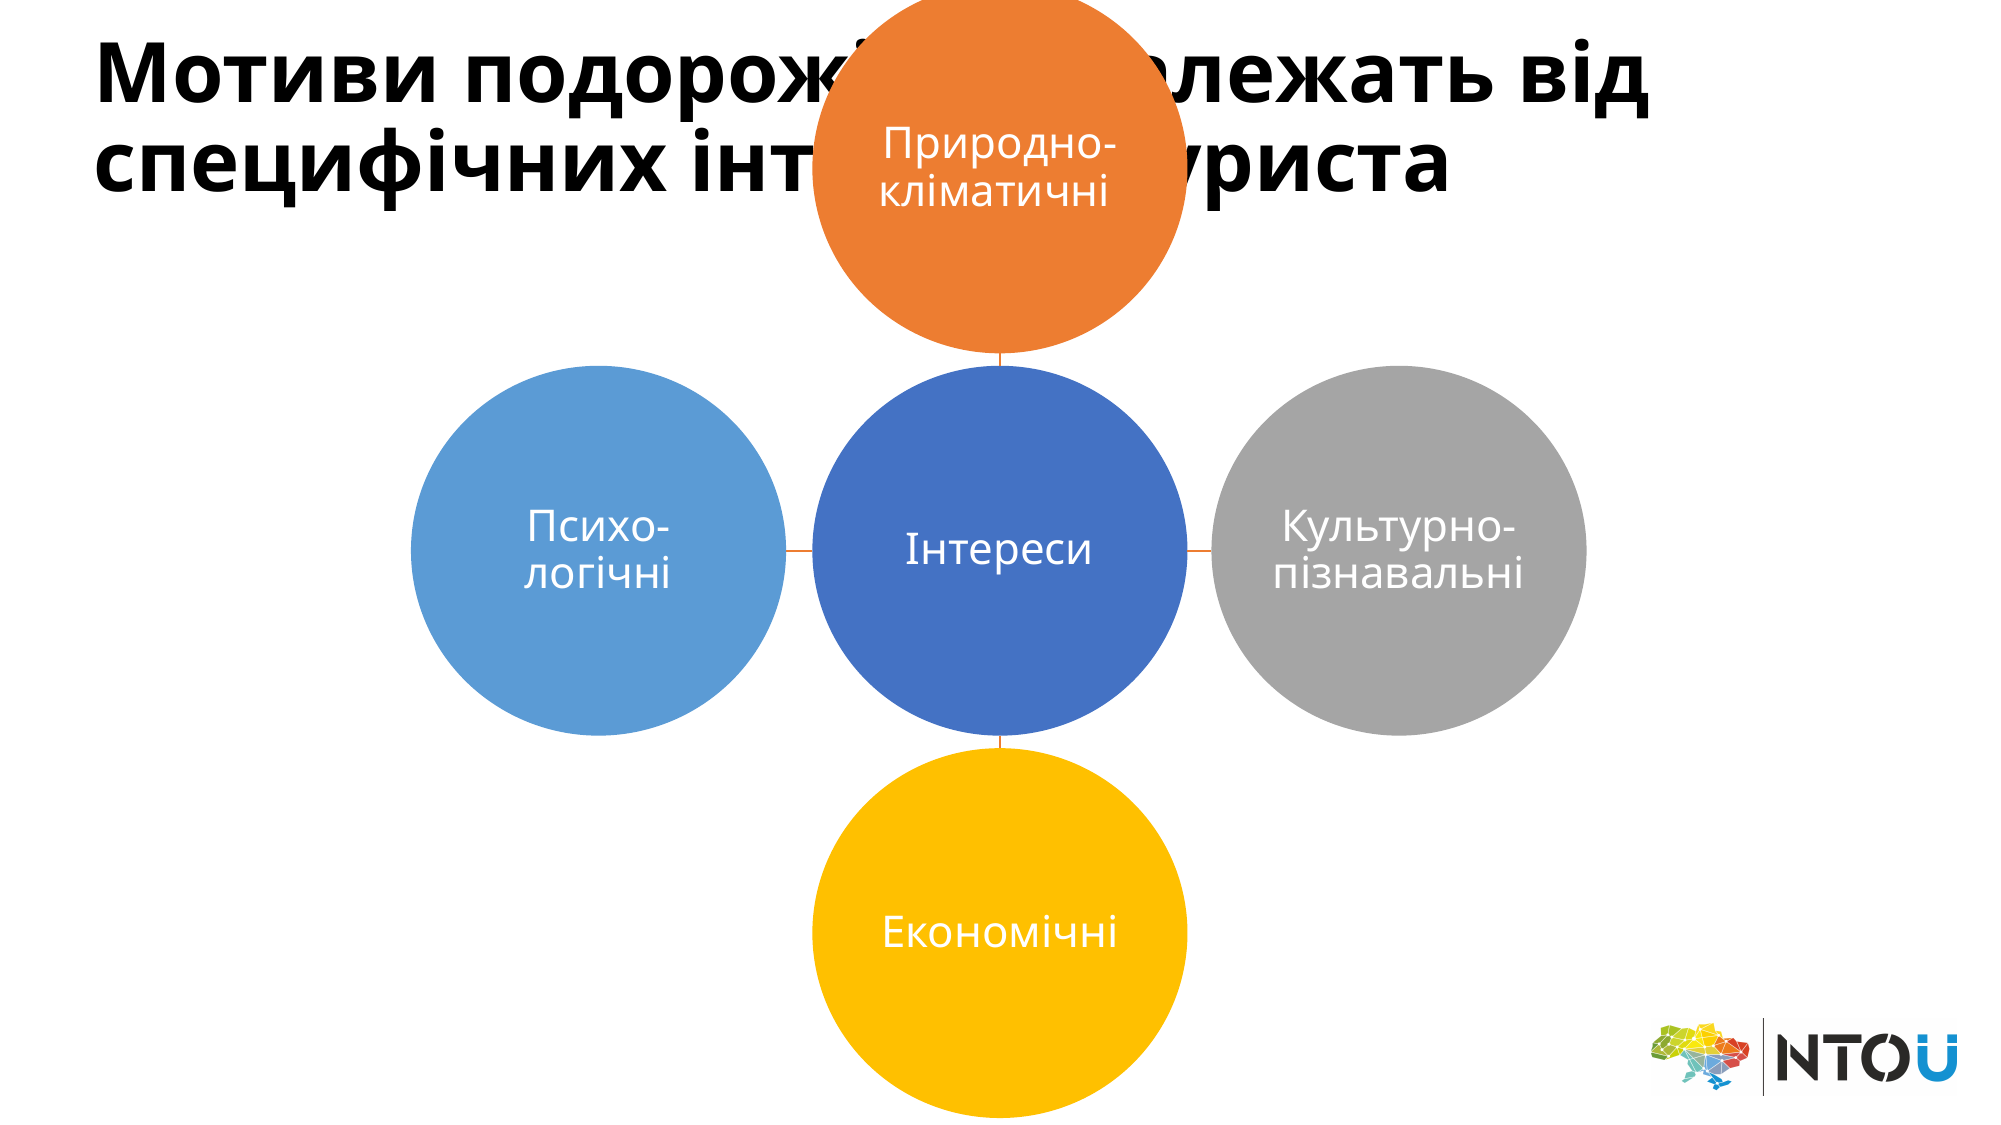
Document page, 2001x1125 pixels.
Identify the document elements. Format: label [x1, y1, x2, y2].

list [0, 20, 2000, 1081]
picture [1651, 1018, 1957, 1096]
